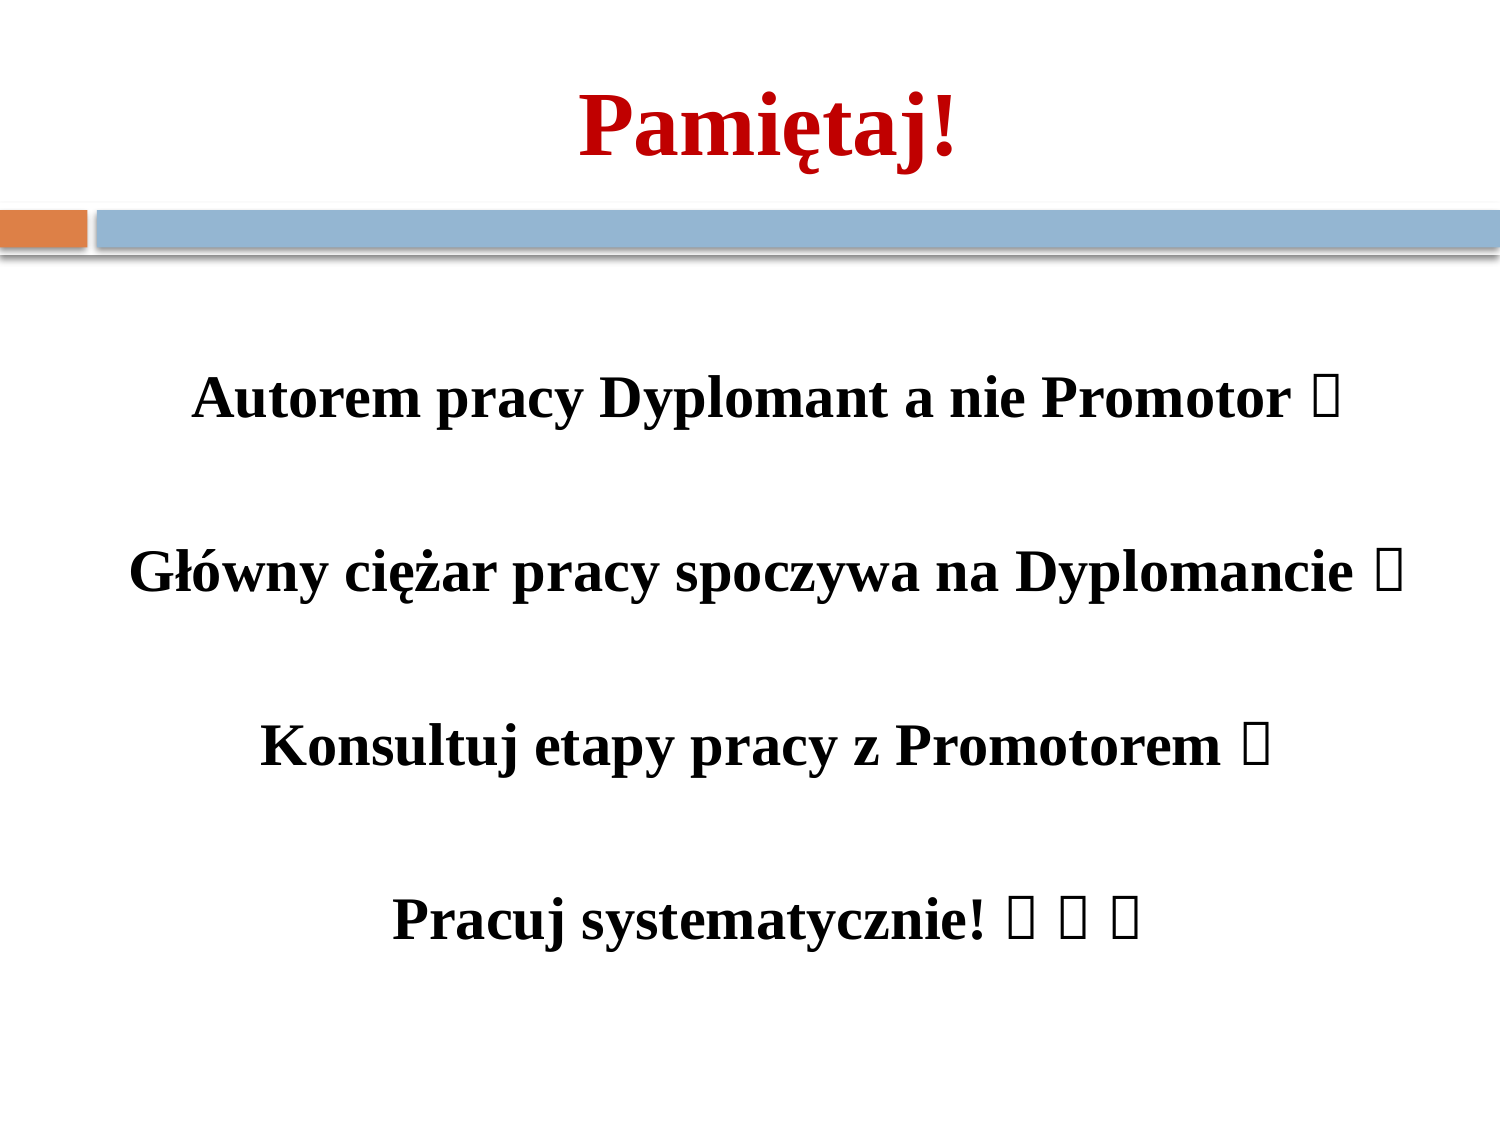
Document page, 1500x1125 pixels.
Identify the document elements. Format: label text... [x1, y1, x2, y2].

list Autorem pracy Dyplomant a nie Promotor  Główny ciężar pracy spoczywa na Dyplomancie  Konsultuj etapy pracy z Promotorem  Pracuj systematycznie!    [64, 262, 1471, 1000]
title Pamiętaj! [100, 37, 1438, 200]
